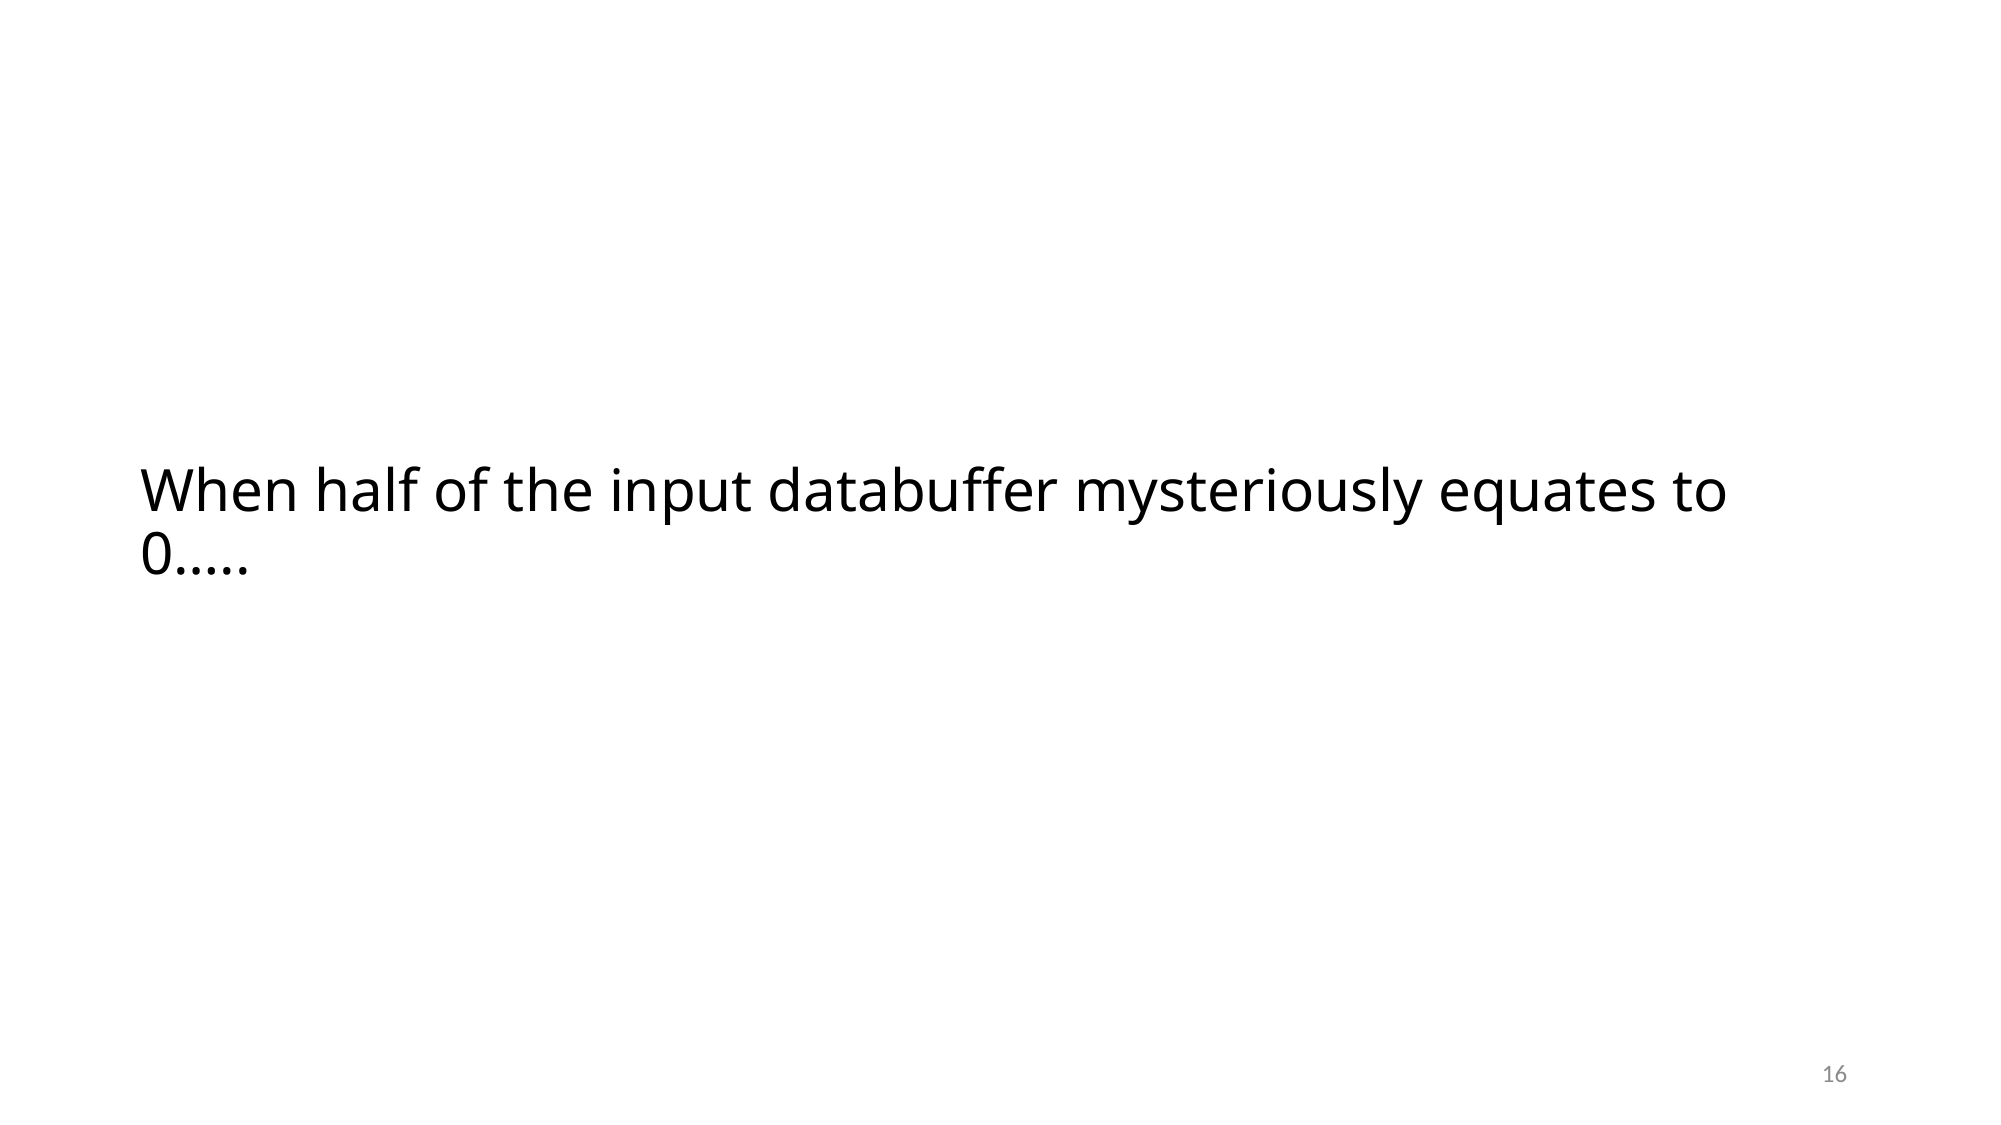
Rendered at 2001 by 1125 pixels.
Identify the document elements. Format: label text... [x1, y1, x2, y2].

title When half of the input databuffer mysteriously equates to 0….. [125, 415, 1851, 633]
slide_number 16 [1412, 1042, 1863, 1103]
